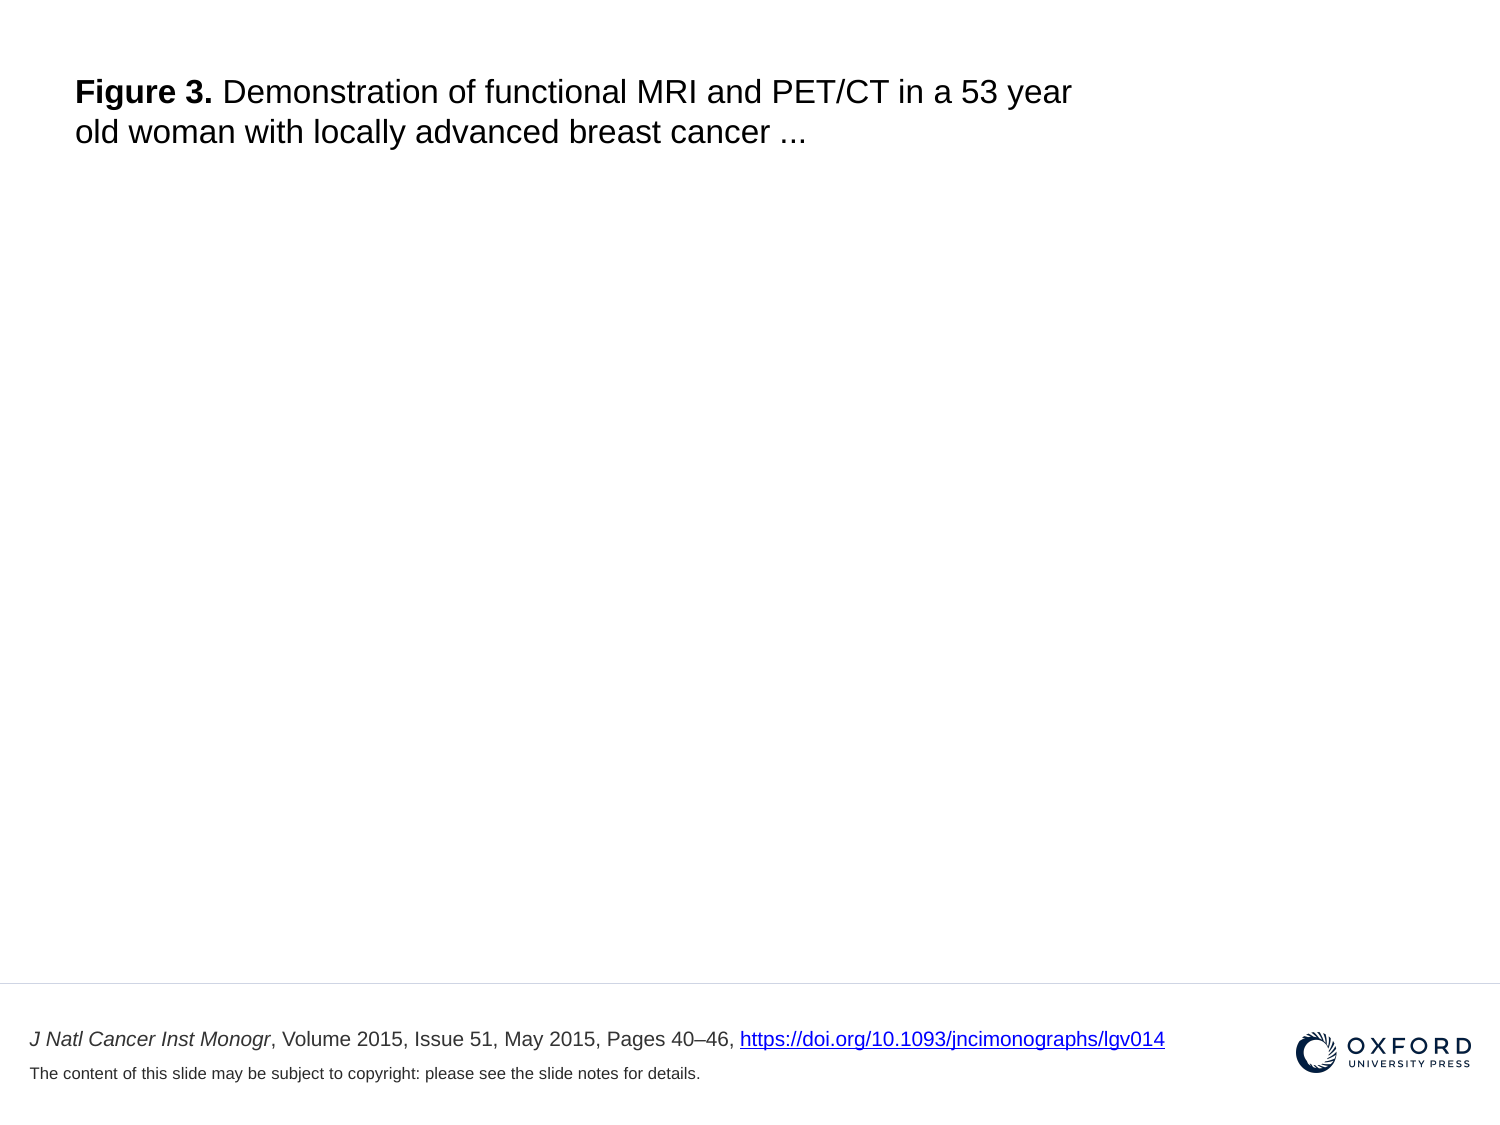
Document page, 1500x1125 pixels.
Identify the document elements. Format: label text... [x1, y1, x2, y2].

footer J Natl Cancer Inst Monogr, Volume 2015, Issue 51, May 2015, Pages 40–46, https://doi.org/10.1093/jncimonographs/lgv014 The content of this slide may be subject to copyright: please see the slide notes for details. [0, 983, 1260, 1125]
picture [1296, 1032, 1471, 1073]
title Figure 3. Demonstration of functional MRI and PET/CT in a 53 year old woman with locally advanced breast cancer ... [75, 69, 1078, 171]
